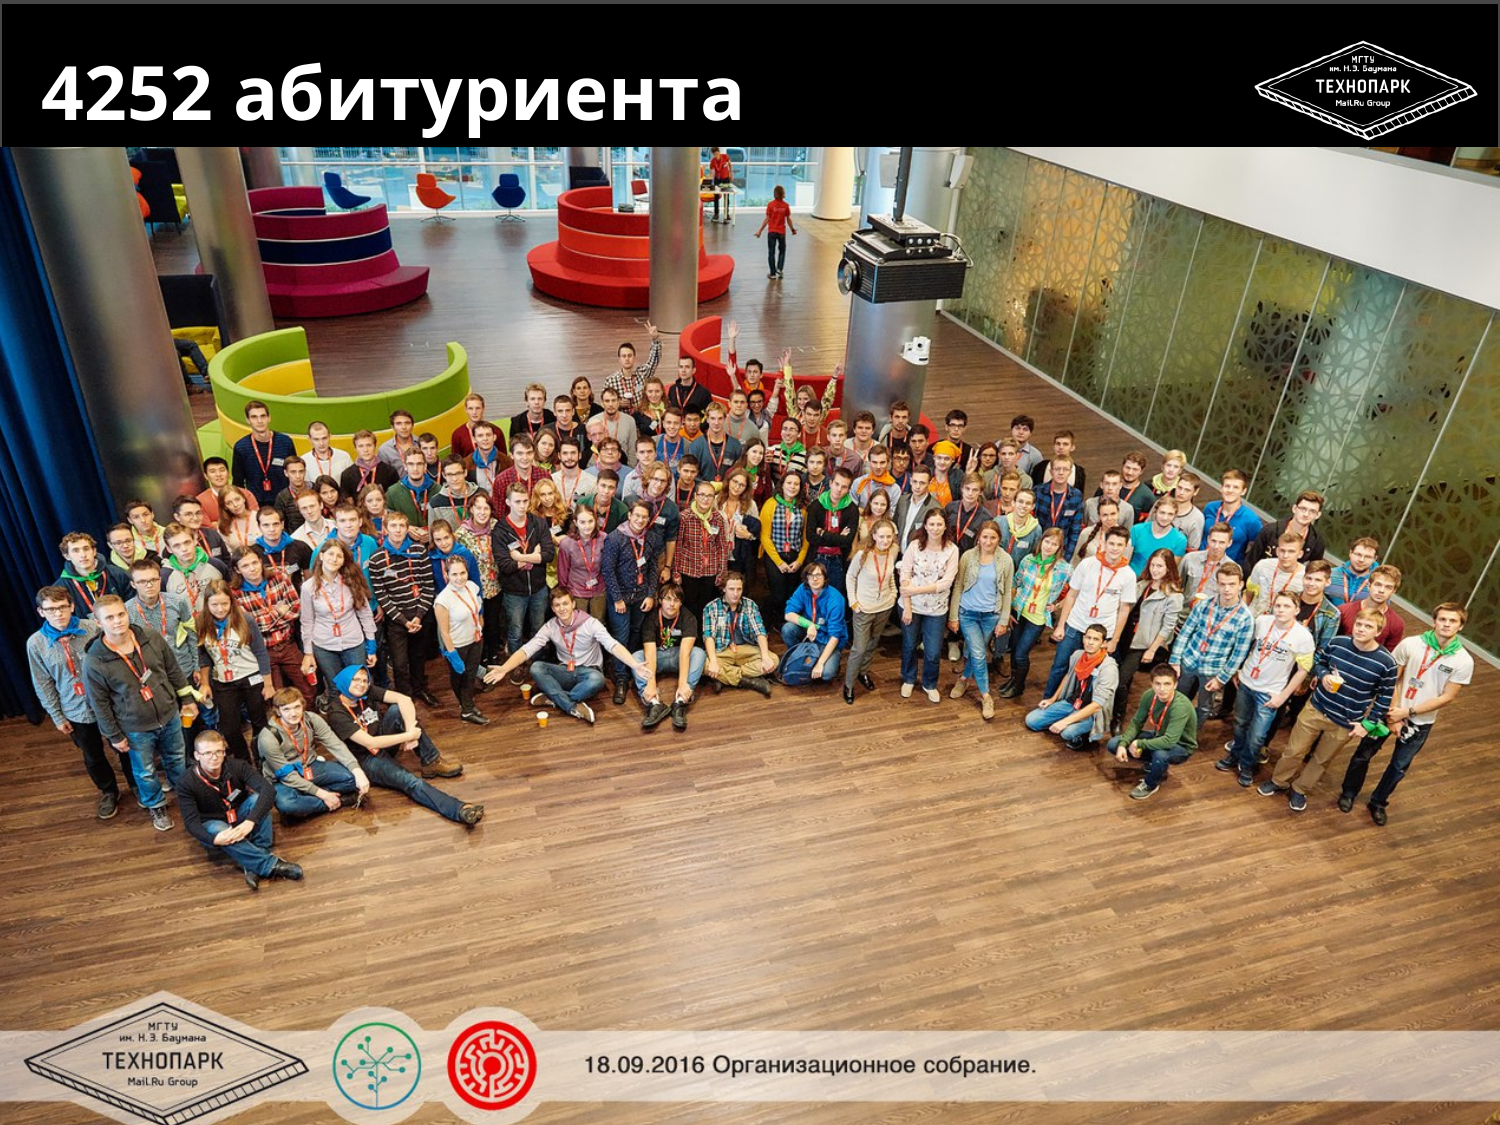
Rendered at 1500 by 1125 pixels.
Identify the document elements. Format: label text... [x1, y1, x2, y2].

title 4252 абитуриента [26, 15, 1250, 145]
picture [0, 19, 1500, 1125]
